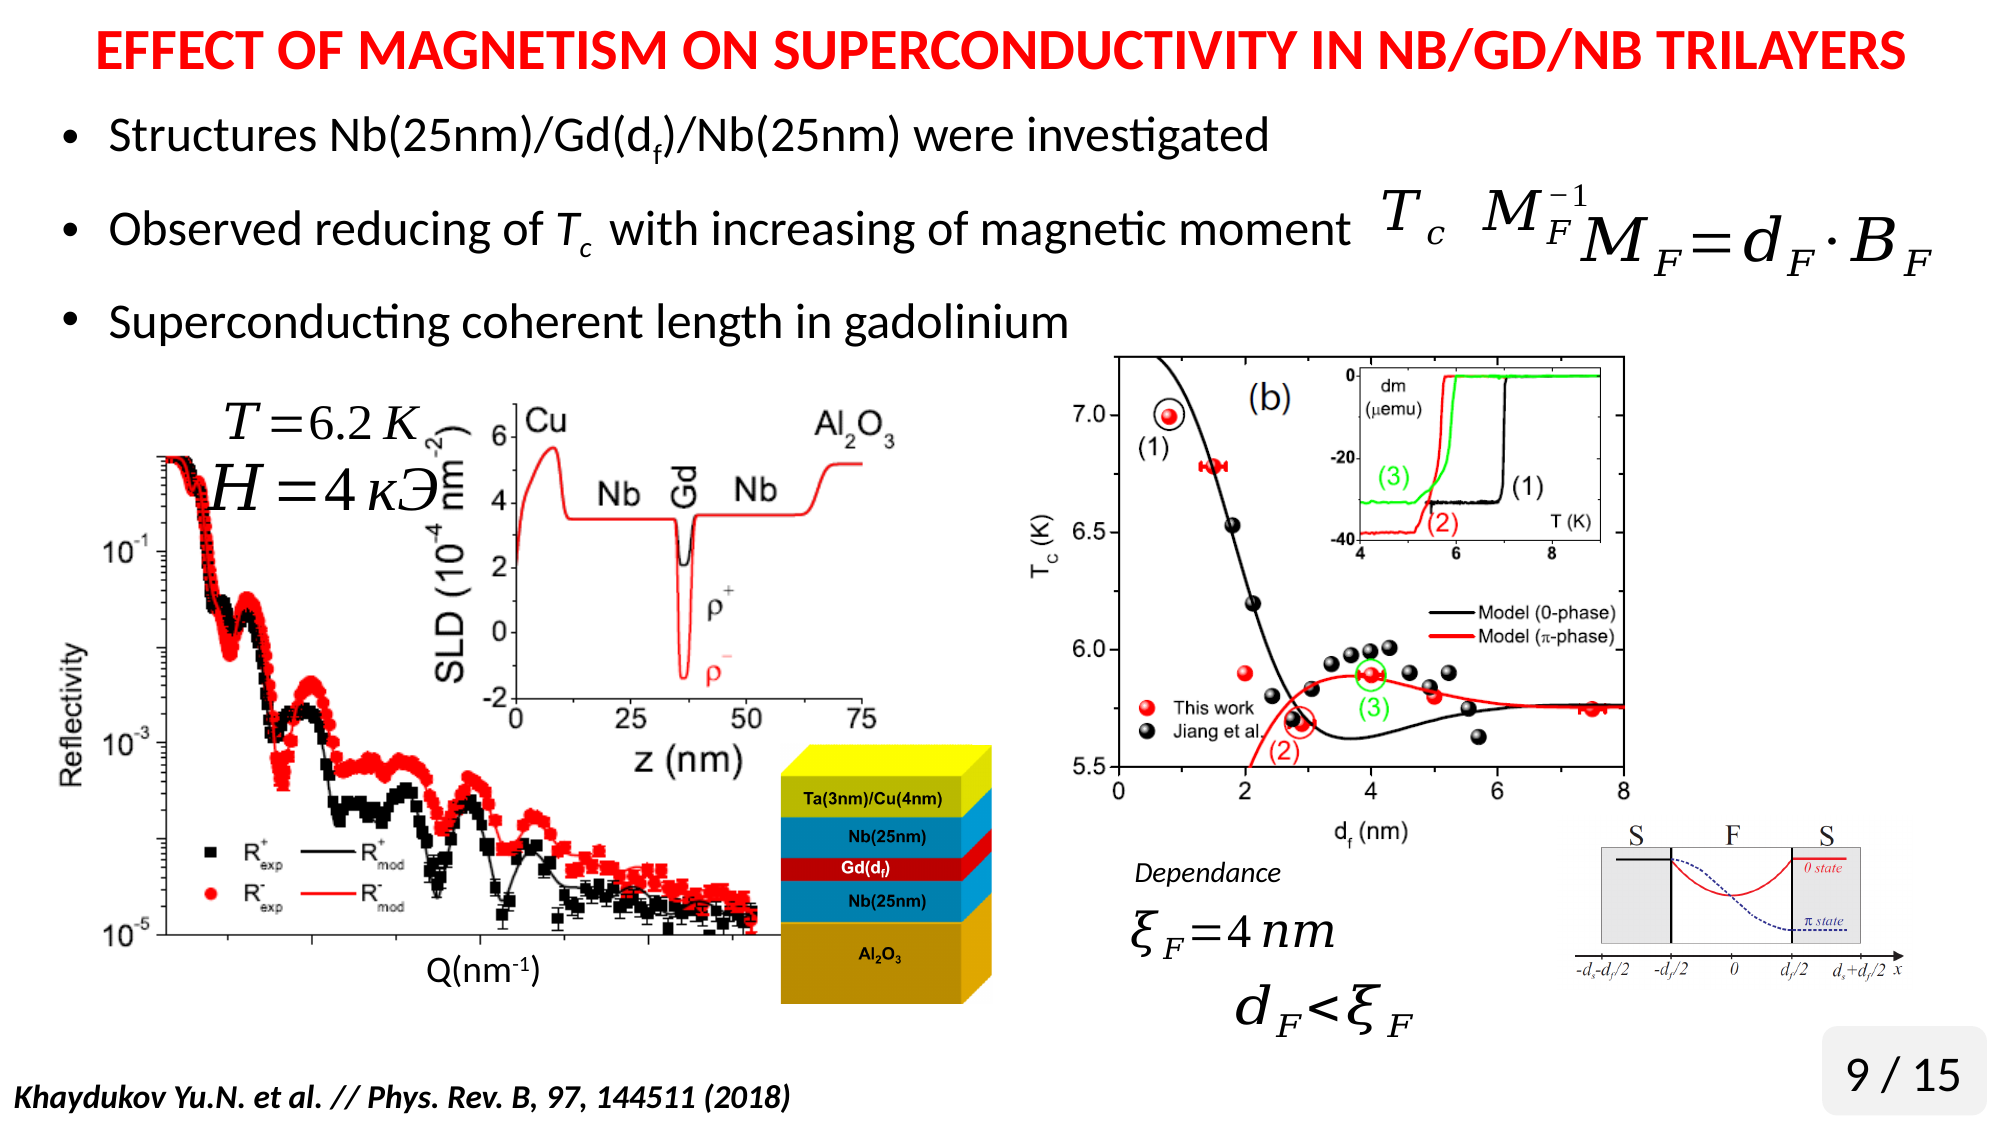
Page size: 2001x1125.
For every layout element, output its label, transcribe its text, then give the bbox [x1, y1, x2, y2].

text_box Q(nm-1) [411, 957, 557, 998]
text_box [780, 743, 993, 1004]
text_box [1822, 1026, 1987, 1116]
text_box Khaydukov Yu.N. et al. // Phys. Rev. B, 97, 144511 (2018) [0, 1060, 1366, 1123]
text_box EFFECT OF MAGNETISM ON SUPERCONDUCTIVITY IN NB/GD/NB TRILAYERS [80, 4, 1923, 89]
picture [1023, 338, 1913, 990]
picture [38, 384, 914, 957]
